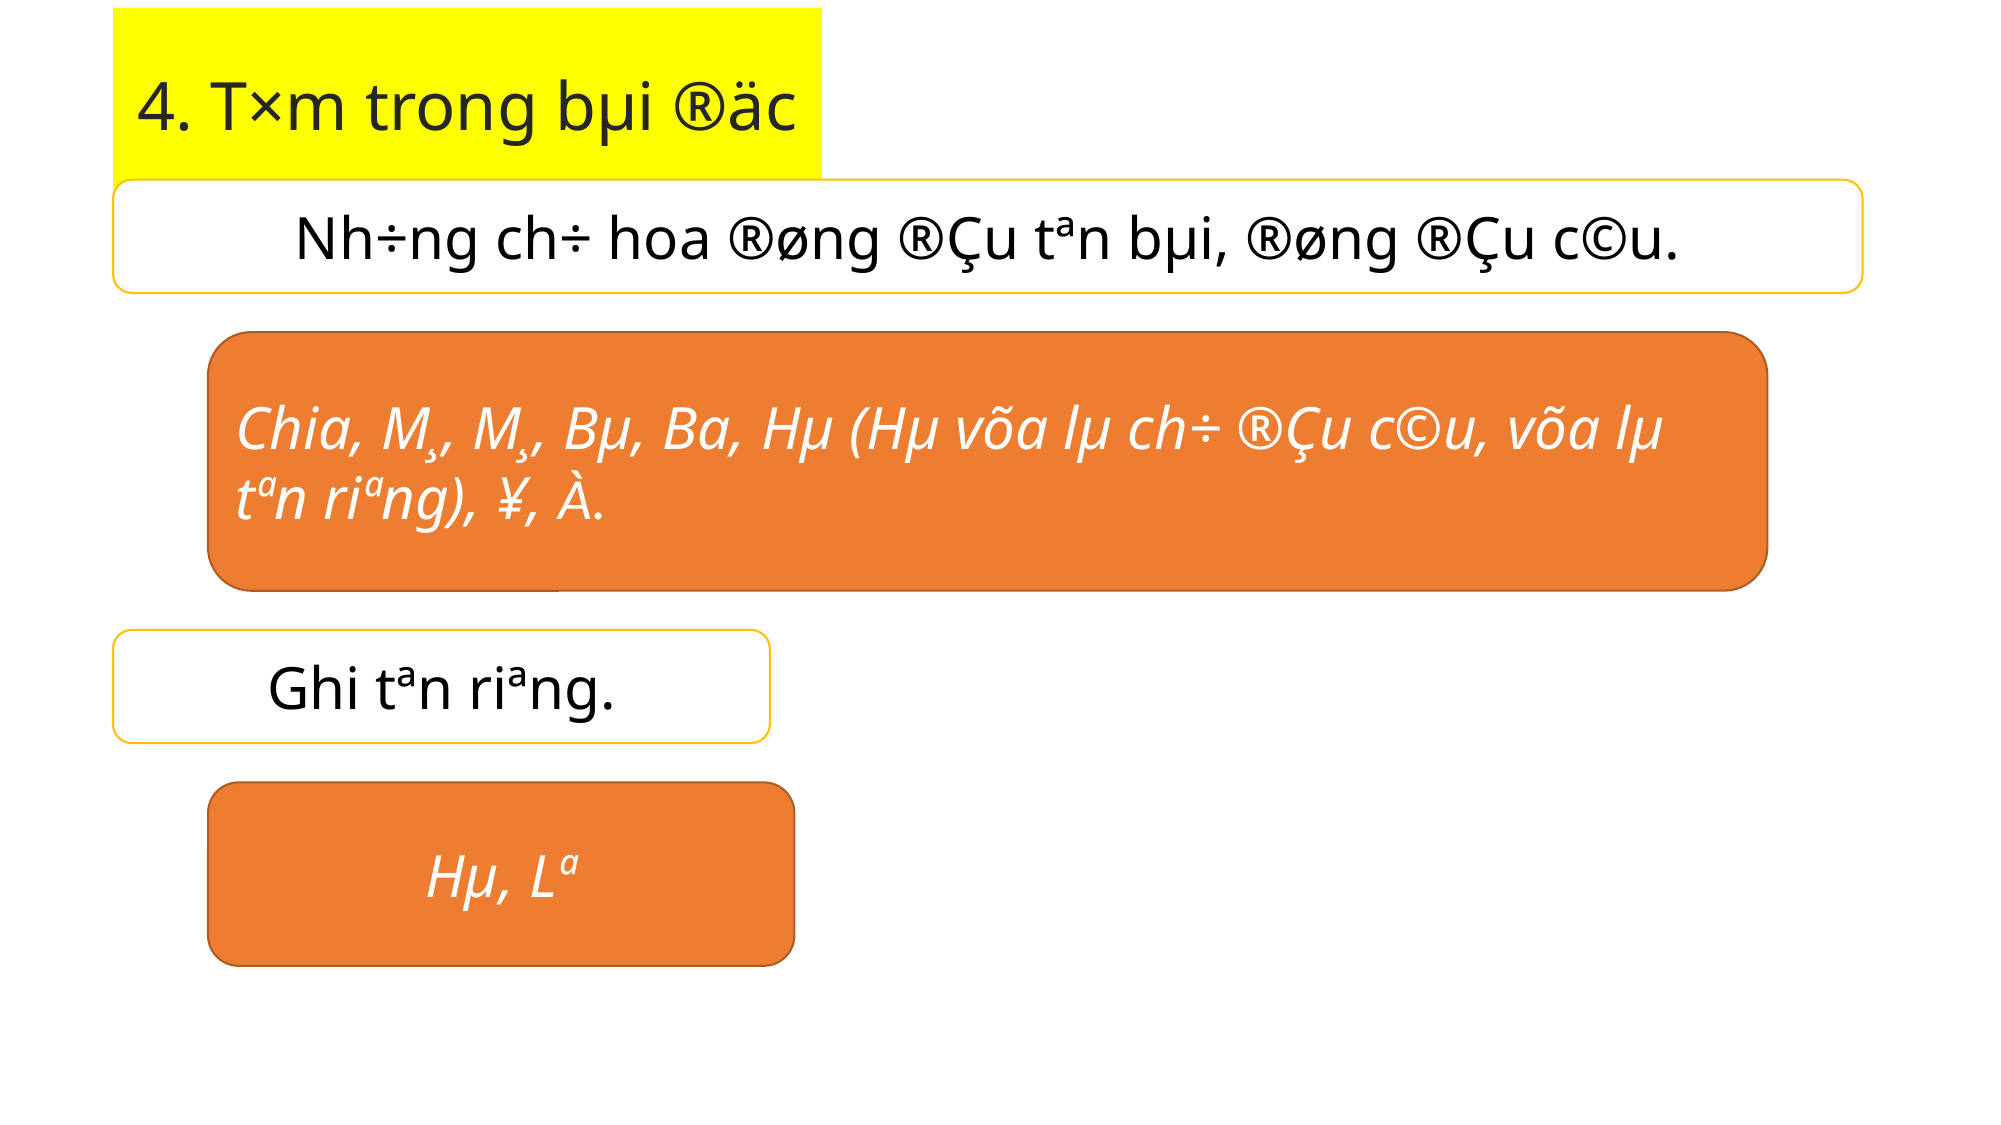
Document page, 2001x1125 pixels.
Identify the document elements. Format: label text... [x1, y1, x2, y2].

text_box Nh÷ng ch÷ hoa ®øng ®Çu tªn bµi, ®øng ®Çu c©u. [111, 178, 1864, 295]
text_box Chia, M¸, M¸, Bµ, Ba, Hµ (Hµ võa lµ ch÷ ®Çu c©u, võa lµ tªn riªng), ¥, À. [206, 331, 1769, 592]
text_box Ghi tªn riªng. [111, 628, 771, 745]
title 4. T×m trong bµi ®äc [113, 7, 822, 190]
text_box Hµ, Lª [206, 781, 796, 967]
